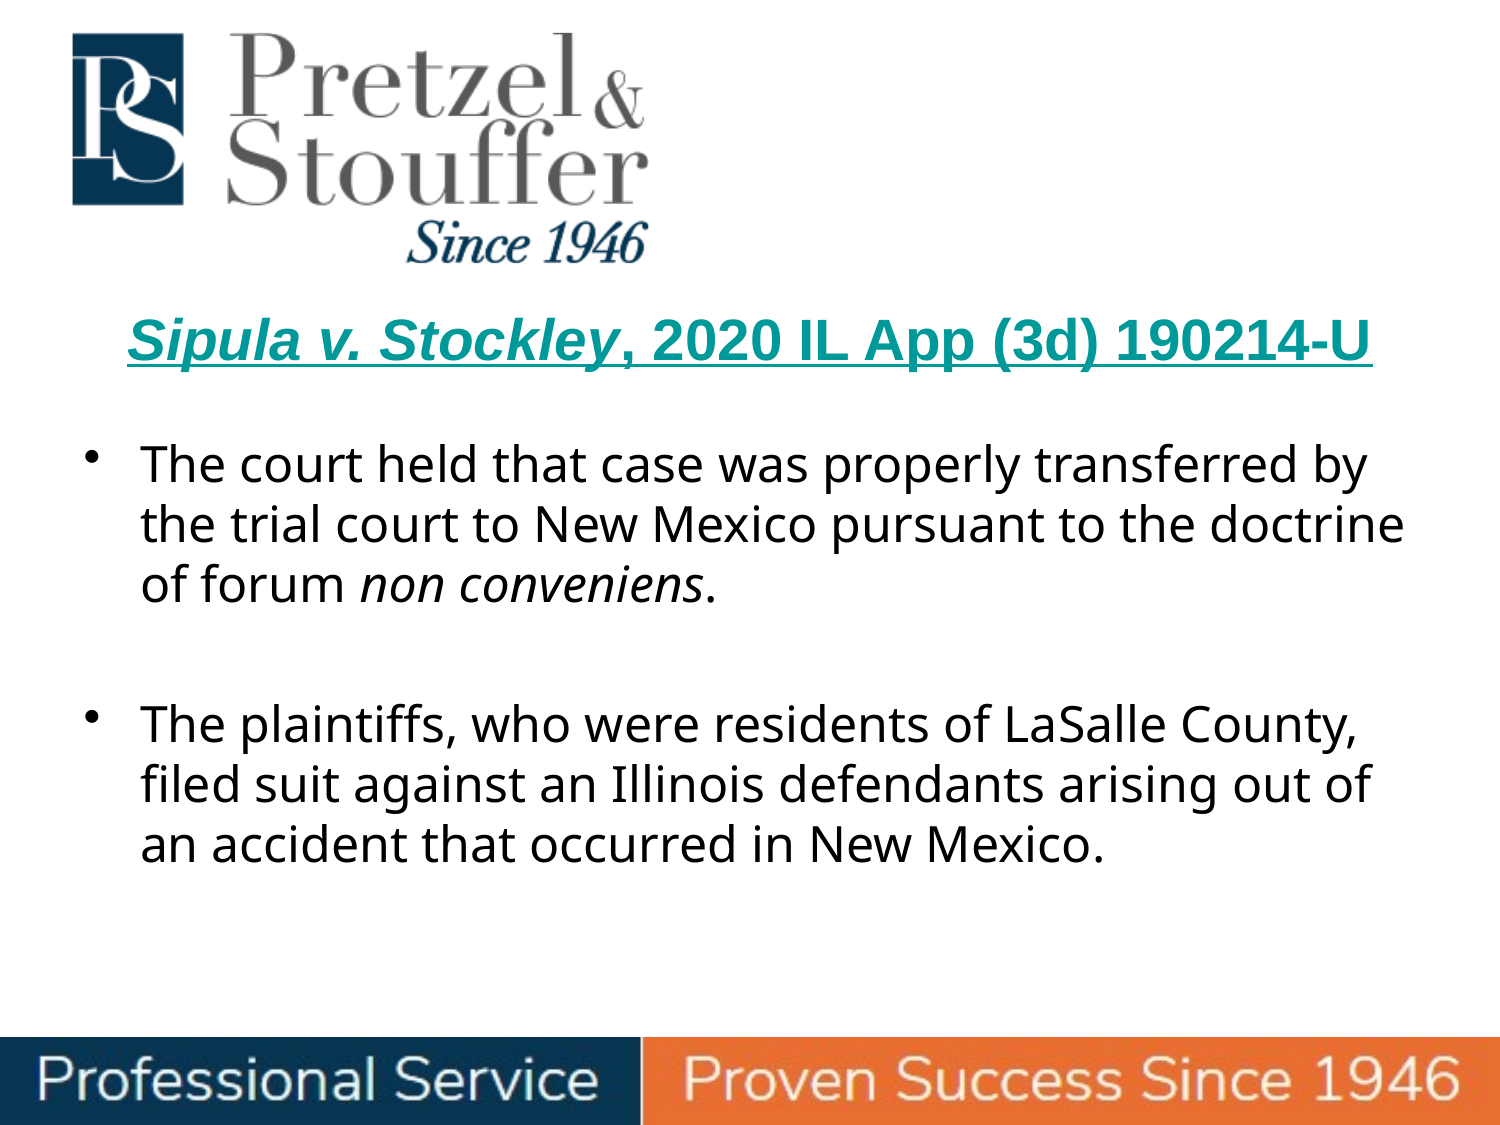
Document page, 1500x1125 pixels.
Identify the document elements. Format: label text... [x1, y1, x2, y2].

list The court held that case was properly transferred by the trial court to New Mexico pursuant to the doctrine of forum non conveniens. The plaintiffs, who were residents of LaSalle County, filed suit against an Illinois defendants arising out of an accident that occurred in New Mexico. [68, 425, 1432, 1013]
title Sipula v. Stockley, 2020 IL App (3d) 190214-U [68, 275, 1432, 400]
picture [0, 1037, 1500, 1125]
picture [71, 22, 652, 275]
